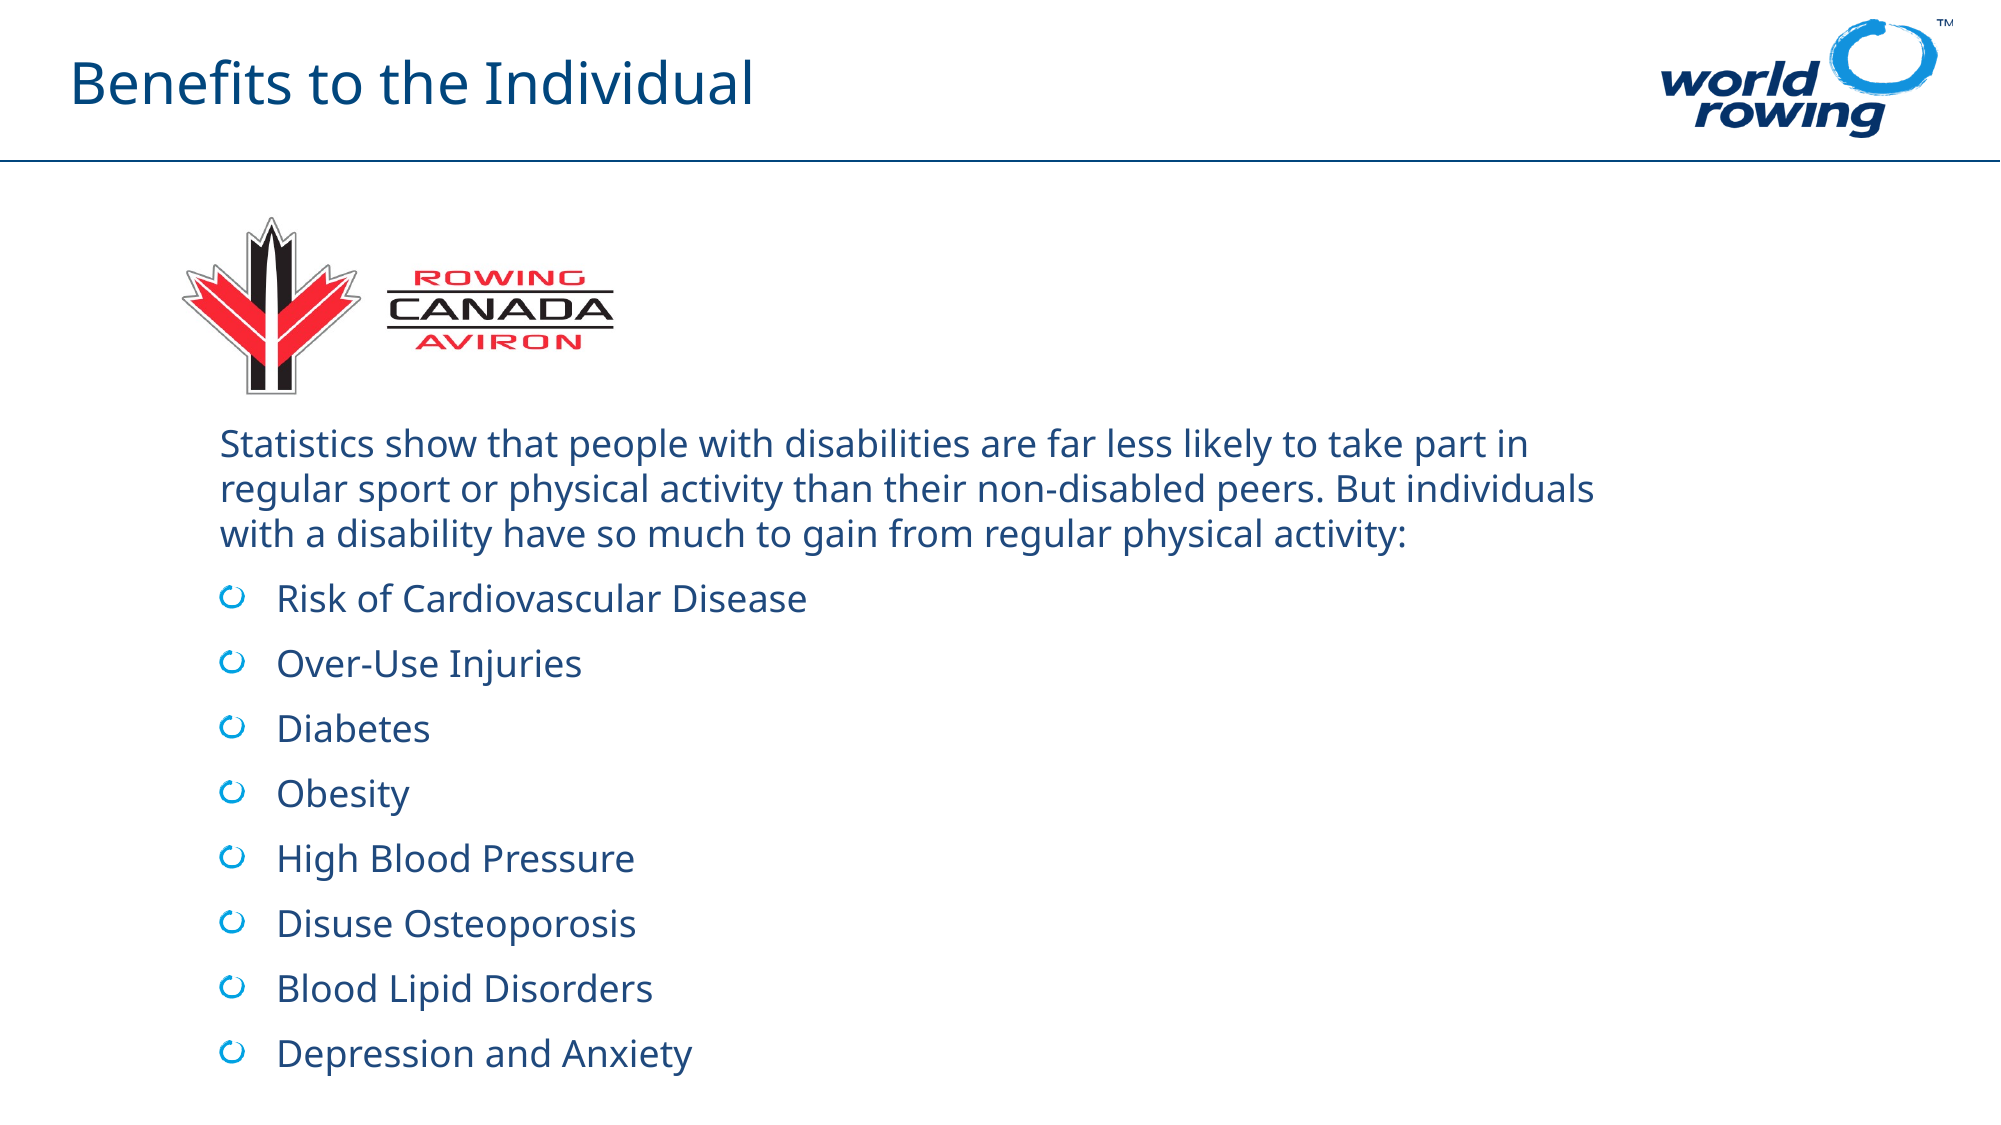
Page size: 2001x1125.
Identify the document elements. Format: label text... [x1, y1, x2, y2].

picture [224, 585, 244, 604]
picture [219, 861, 227, 869]
picture [237, 928, 244, 934]
picture [237, 733, 244, 739]
picture [219, 666, 227, 674]
picture [219, 1056, 227, 1064]
picture [224, 650, 244, 669]
picture [224, 975, 244, 994]
picture [237, 668, 244, 674]
picture [219, 796, 227, 804]
picture [237, 603, 244, 609]
picture [219, 715, 227, 723]
picture [219, 975, 227, 983]
picture [219, 780, 227, 788]
picture [219, 910, 227, 918]
picture [219, 1040, 227, 1048]
picture [224, 1040, 244, 1059]
text_box Statistics show that people with disabilities are far less likely to take part in regular sport or physical activity than their non-disabled peers. But individuals with a disability have so much to gain from regular physical activity: Risk of Cardiovascular Disease Over-Use Injuries Diabetes Obesity High Blood Pressure Disuse Osteoporosis Blood Lipid Disorders Depression and Anxiety [54, 412, 1659, 1125]
picture [237, 993, 244, 999]
picture [154, 175, 659, 413]
picture [224, 910, 244, 929]
picture [219, 585, 227, 593]
title Benefits to the Individual [55, 0, 1636, 163]
picture [219, 991, 227, 999]
picture [224, 715, 244, 734]
picture [1661, 19, 1953, 138]
picture [224, 845, 244, 864]
picture [219, 650, 227, 658]
picture [219, 731, 227, 739]
picture [237, 1058, 244, 1064]
picture [237, 863, 244, 869]
picture [237, 798, 244, 804]
picture [224, 780, 244, 799]
picture [219, 926, 227, 934]
picture [219, 601, 227, 609]
picture [219, 845, 227, 853]
